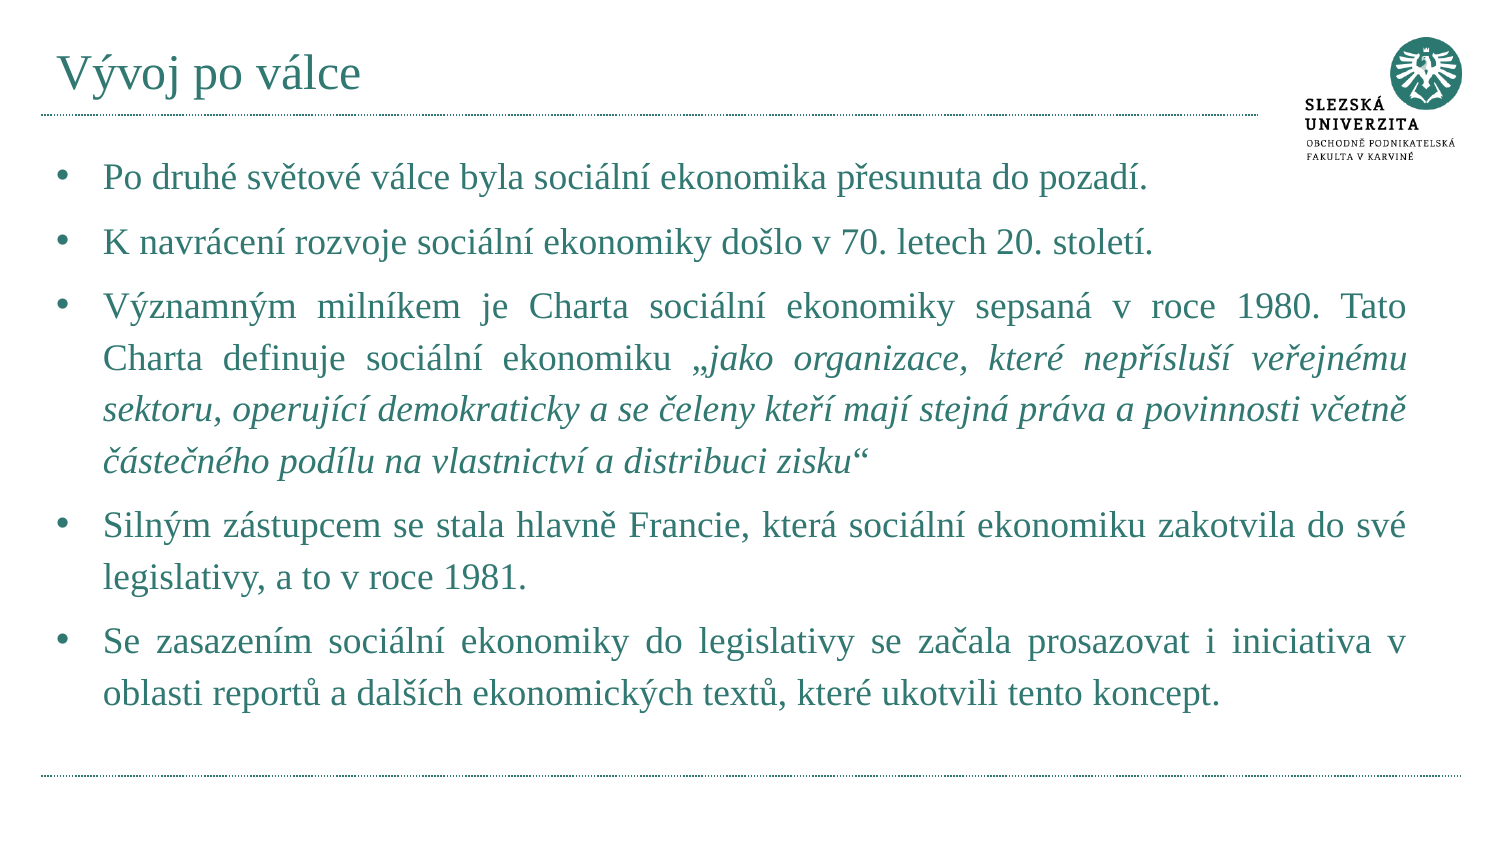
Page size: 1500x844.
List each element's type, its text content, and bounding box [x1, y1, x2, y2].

picture [1305, 37, 1462, 160]
text_box Po druhé světové válce byla sociální ekonomika přesunuta do pozadí. K navrácení rozvoje sociální ekonomiky došlo v 70. letech 20. století. Významným milníkem je Charta sociální ekonomiky sepsaná v roce 1980. Tato Charta definuje sociální ekonomiku „jako organizace, které nepřísluší veřejnému sektoru, operující demokraticky a se čeleny kteří mají stejná práva a povinnosti včetně částečného podílu na vlastnictví a distribuci zisku“ Silným zástupcem se stala hlavně Francie, která sociální ekonomiku zakotvila do své legislativy, a to v roce 1981. Se zasazením sociální ekonomiky do legislativy se začala prosazovat i iniciativa v oblasti reportů a dalších ekonomických textů, které ukotvili tento koncept. [41, 138, 1424, 721]
title Vývoj po válce [41, 32, 786, 116]
